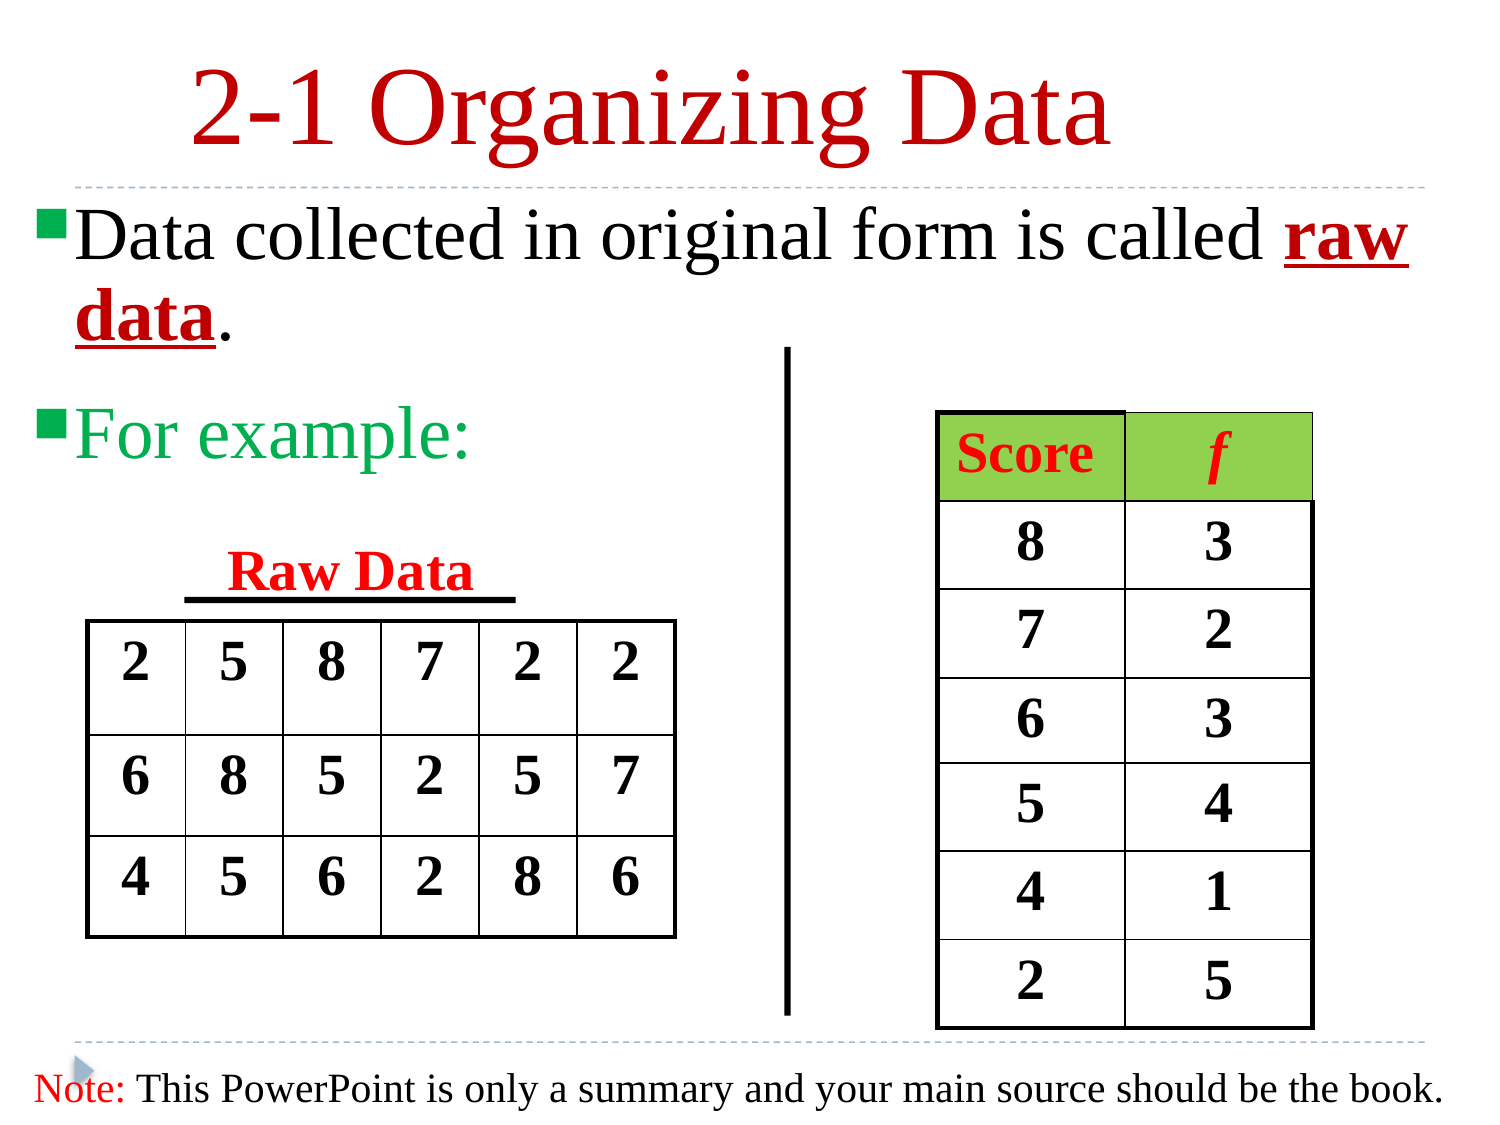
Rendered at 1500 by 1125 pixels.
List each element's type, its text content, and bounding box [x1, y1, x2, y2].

table_cell 4 [1126, 764, 1310, 850]
table_cell 6 [578, 837, 673, 935]
table_header 2 [578, 623, 673, 734]
table_cell 5 [186, 837, 282, 935]
table_cell 6 [284, 837, 380, 935]
table_cell 8 [480, 837, 576, 935]
table_cell 2 [1126, 590, 1310, 677]
text_box Data collected in original form is called raw data. For example: [0, 187, 1463, 888]
table_header 5 [186, 623, 282, 734]
table_cell 6 [940, 679, 1124, 762]
table_header f [1126, 413, 1312, 500]
table_cell 4 [940, 852, 1124, 939]
table_cell 4 [90, 837, 185, 935]
table_cell 1 [1126, 852, 1310, 939]
table_cell 6 [90, 736, 185, 835]
table_header 8 [284, 624, 380, 734]
table_header Score [940, 415, 1124, 500]
table_cell 2 [940, 940, 1124, 1026]
table_cell 3 [1126, 679, 1310, 762]
table_header 2 [90, 623, 185, 734]
table_cell 8 [940, 502, 1124, 588]
table_cell 7 [940, 590, 1124, 677]
table_cell 2 [382, 736, 478, 835]
table_cell 5 [1126, 940, 1310, 1026]
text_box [187, 524, 513, 611]
table_cell 7 [578, 736, 673, 835]
table_header 2 [480, 623, 576, 734]
table_cell 5 [940, 764, 1124, 850]
table_cell 5 [284, 736, 380, 835]
table_cell 8 [186, 736, 282, 835]
table_cell 3 [1126, 502, 1310, 588]
text_box Note: This PowerPoint is only a summary and your main source should be the book. [18, 1053, 1482, 1119]
table_header 7 [382, 624, 478, 734]
title 2-1 Organizing Data [174, 0, 1350, 175]
table_cell 5 [480, 736, 576, 835]
table_cell 2 [382, 837, 478, 935]
